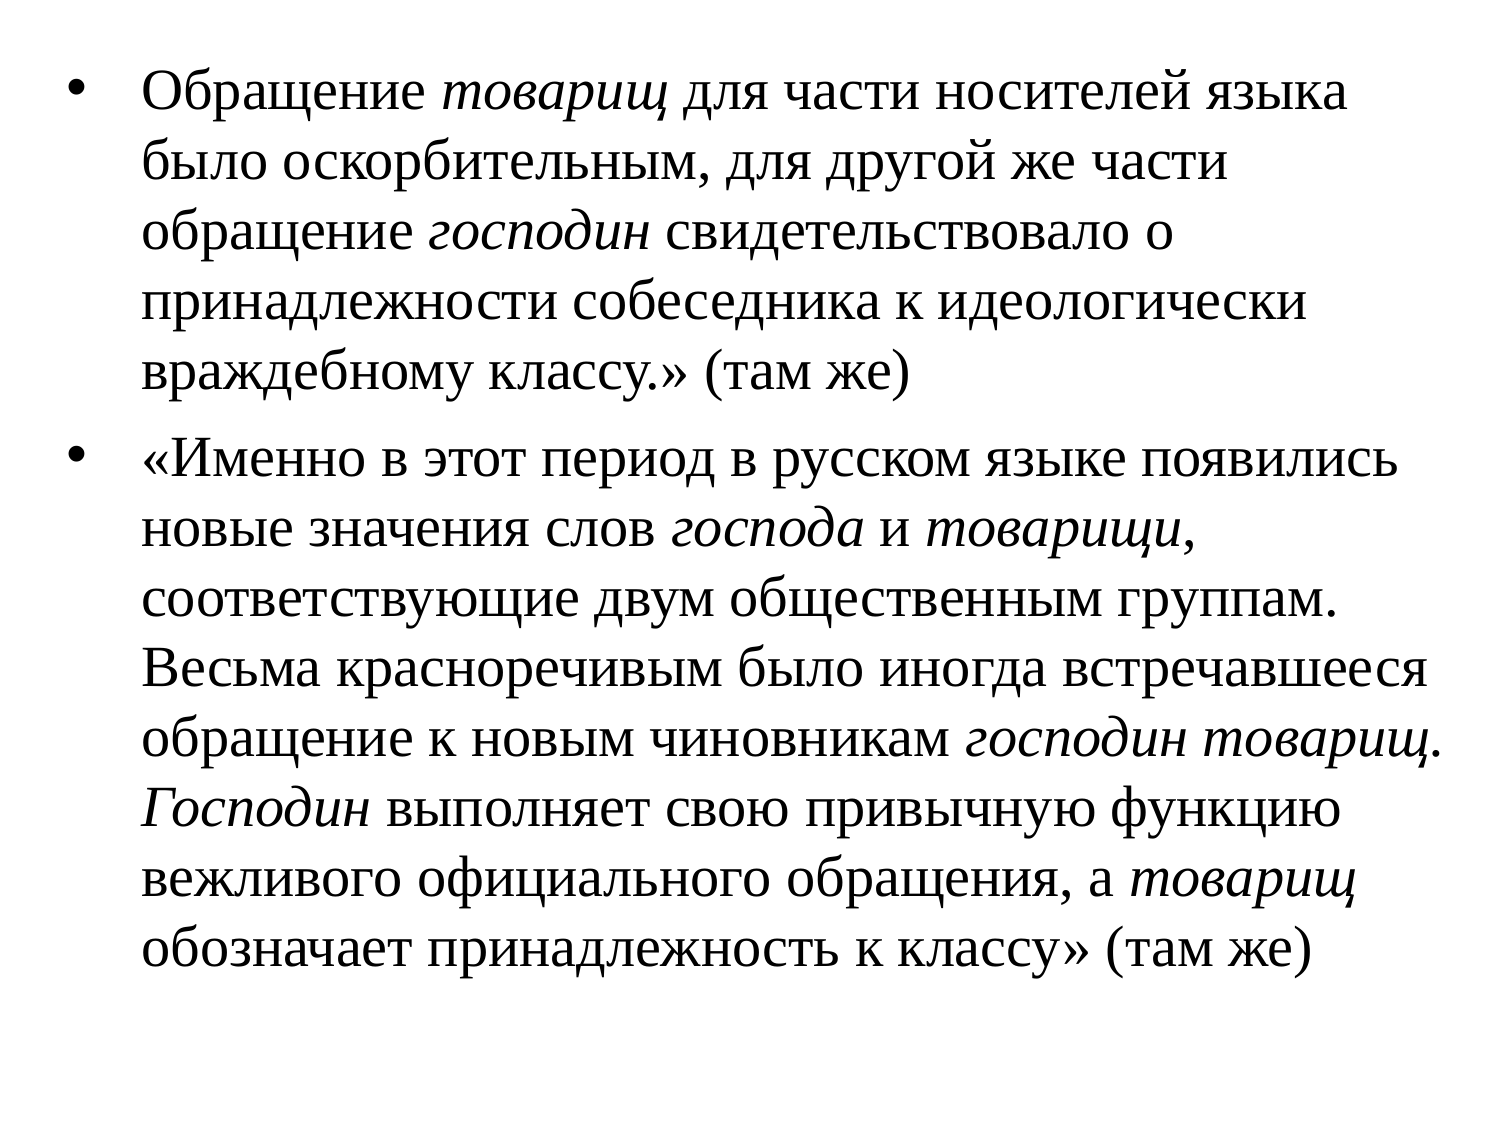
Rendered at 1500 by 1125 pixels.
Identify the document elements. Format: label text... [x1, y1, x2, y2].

list Обращение товарищ для части носителей языка было оскорбительным, для другой же части обращение господин свидетельствовало о принадлежности собеседника к идеологически враждебному классу.» (там же) «Именно в этот период в русском языке появились новые значения слов господа и товарищи, соответствующие двум общественным группам. Весьма красноречивым было иногда встречавшееся обращение к новым чиновникам господин товарищ. Господин выполняет свою привычную функцию вежливого официального обращения, а товарищ обозначает принадлежность к классу» (там же) [51, 43, 1473, 1125]
